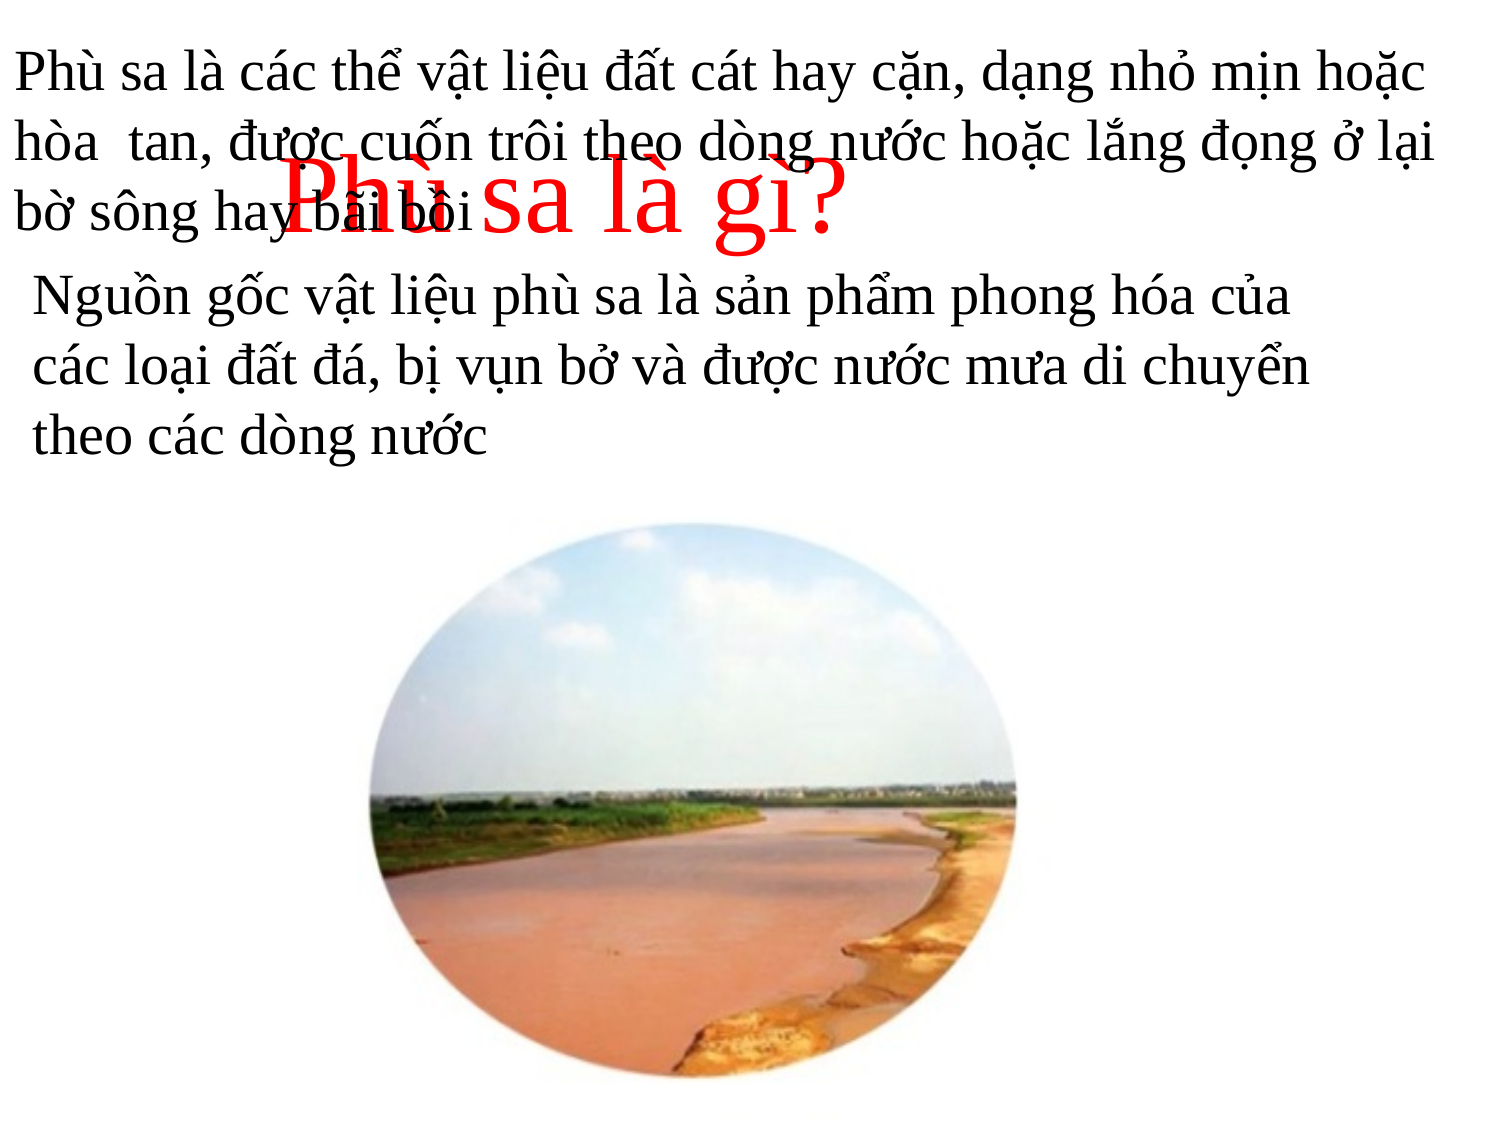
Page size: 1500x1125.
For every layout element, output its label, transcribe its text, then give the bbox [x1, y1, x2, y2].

text_box Nguồn gốc vật liệu phù sa là sản phẩm phong hóa của các loại đất đá, bị vụn bở và được nước mưa di chuyển theo các dòng nước [18, 248, 1356, 474]
text_box Phù sa là các thể vật liệu đất cát hay cặn, dạng nhỏ mịn hoặc hòa tan, được cuốn trôi theo dòng nước hoặc lắng đọng ở lại bờ sông hay bãi bồi [0, 24, 1500, 250]
picture [0, 512, 1351, 1125]
